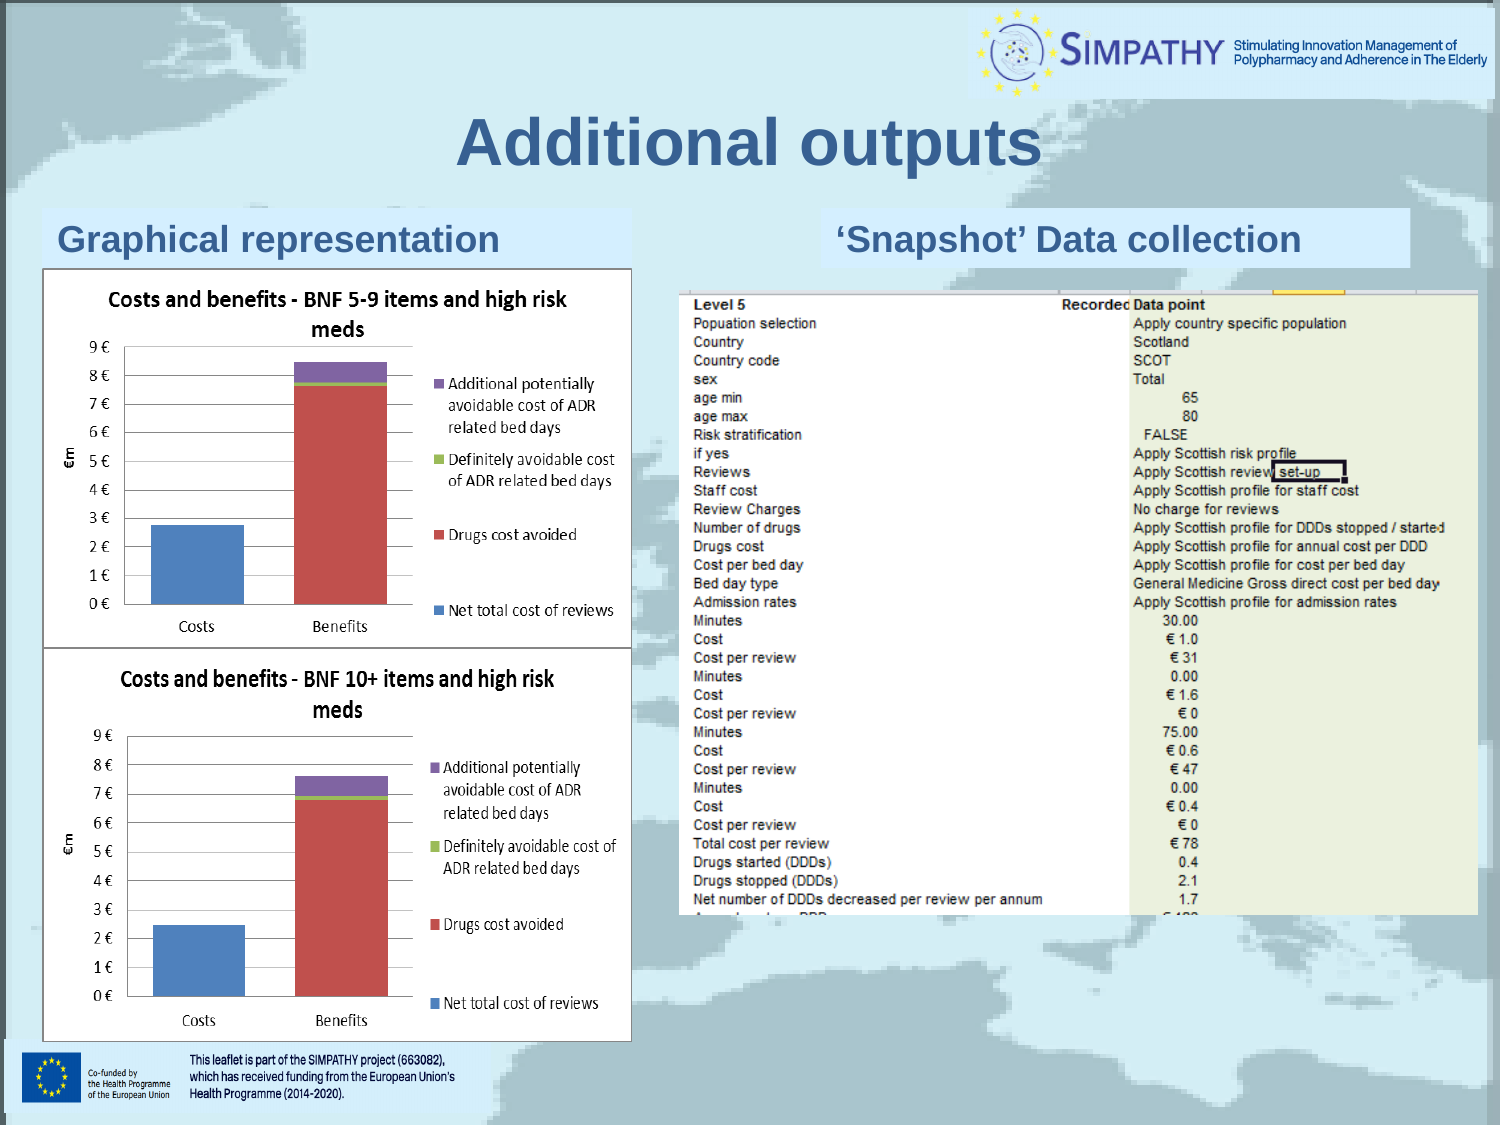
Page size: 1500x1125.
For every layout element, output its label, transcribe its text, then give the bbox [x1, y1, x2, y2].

text_box ‘Snapshot’ Data collection [820, 208, 1411, 268]
picture [0, 0, 1500, 1125]
title Additional outputs [75, 45, 1425, 233]
text_box Graphical representation [42, 208, 632, 268]
